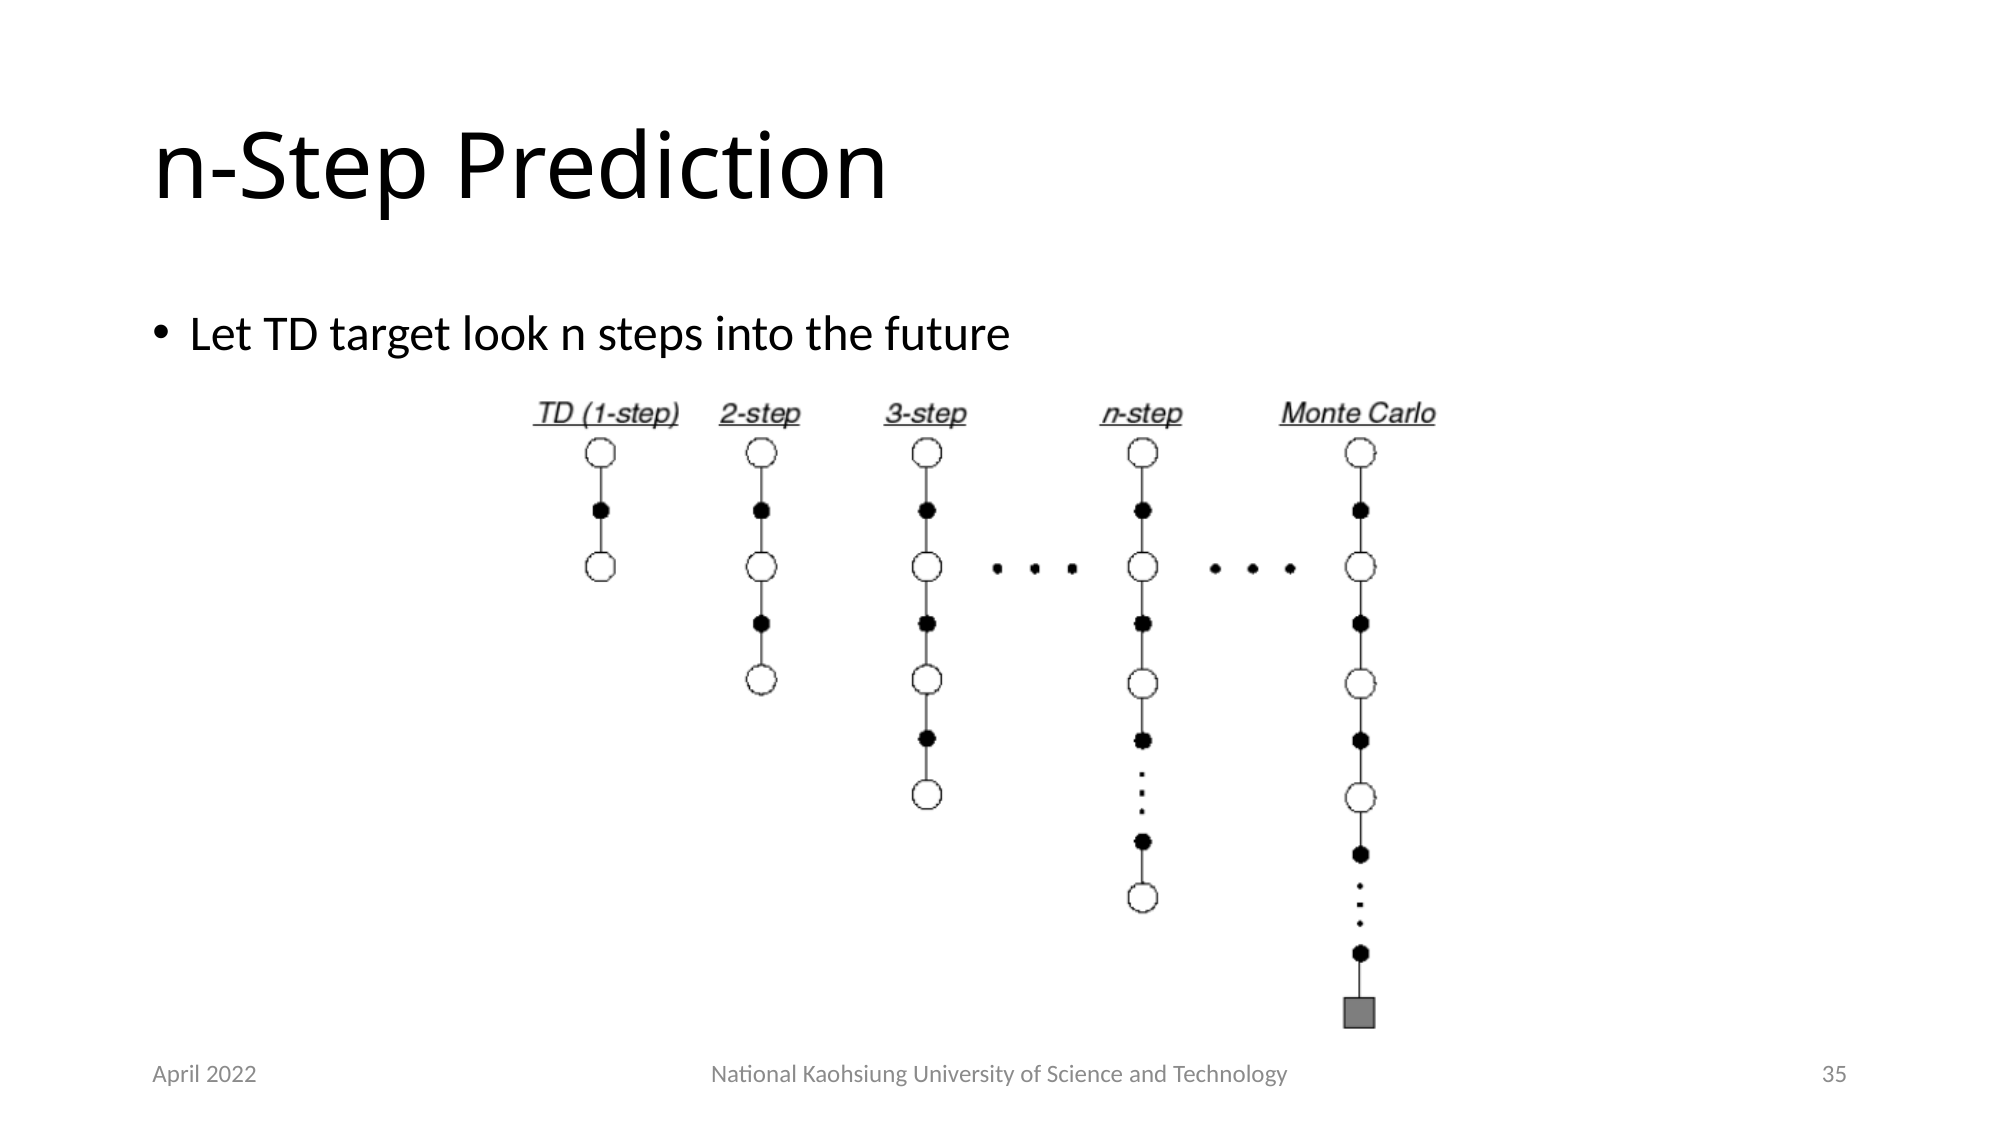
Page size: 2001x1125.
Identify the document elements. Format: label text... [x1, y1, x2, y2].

slide_number 35 [1412, 1042, 1863, 1103]
title n-Step Prediction [137, 59, 1863, 278]
list Let TD target look n steps into the future [137, 299, 1863, 1014]
footer National Kaohsiung University of Science and Technology [662, 1042, 1338, 1103]
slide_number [137, 1042, 588, 1103]
picture [500, 382, 1467, 1036]
